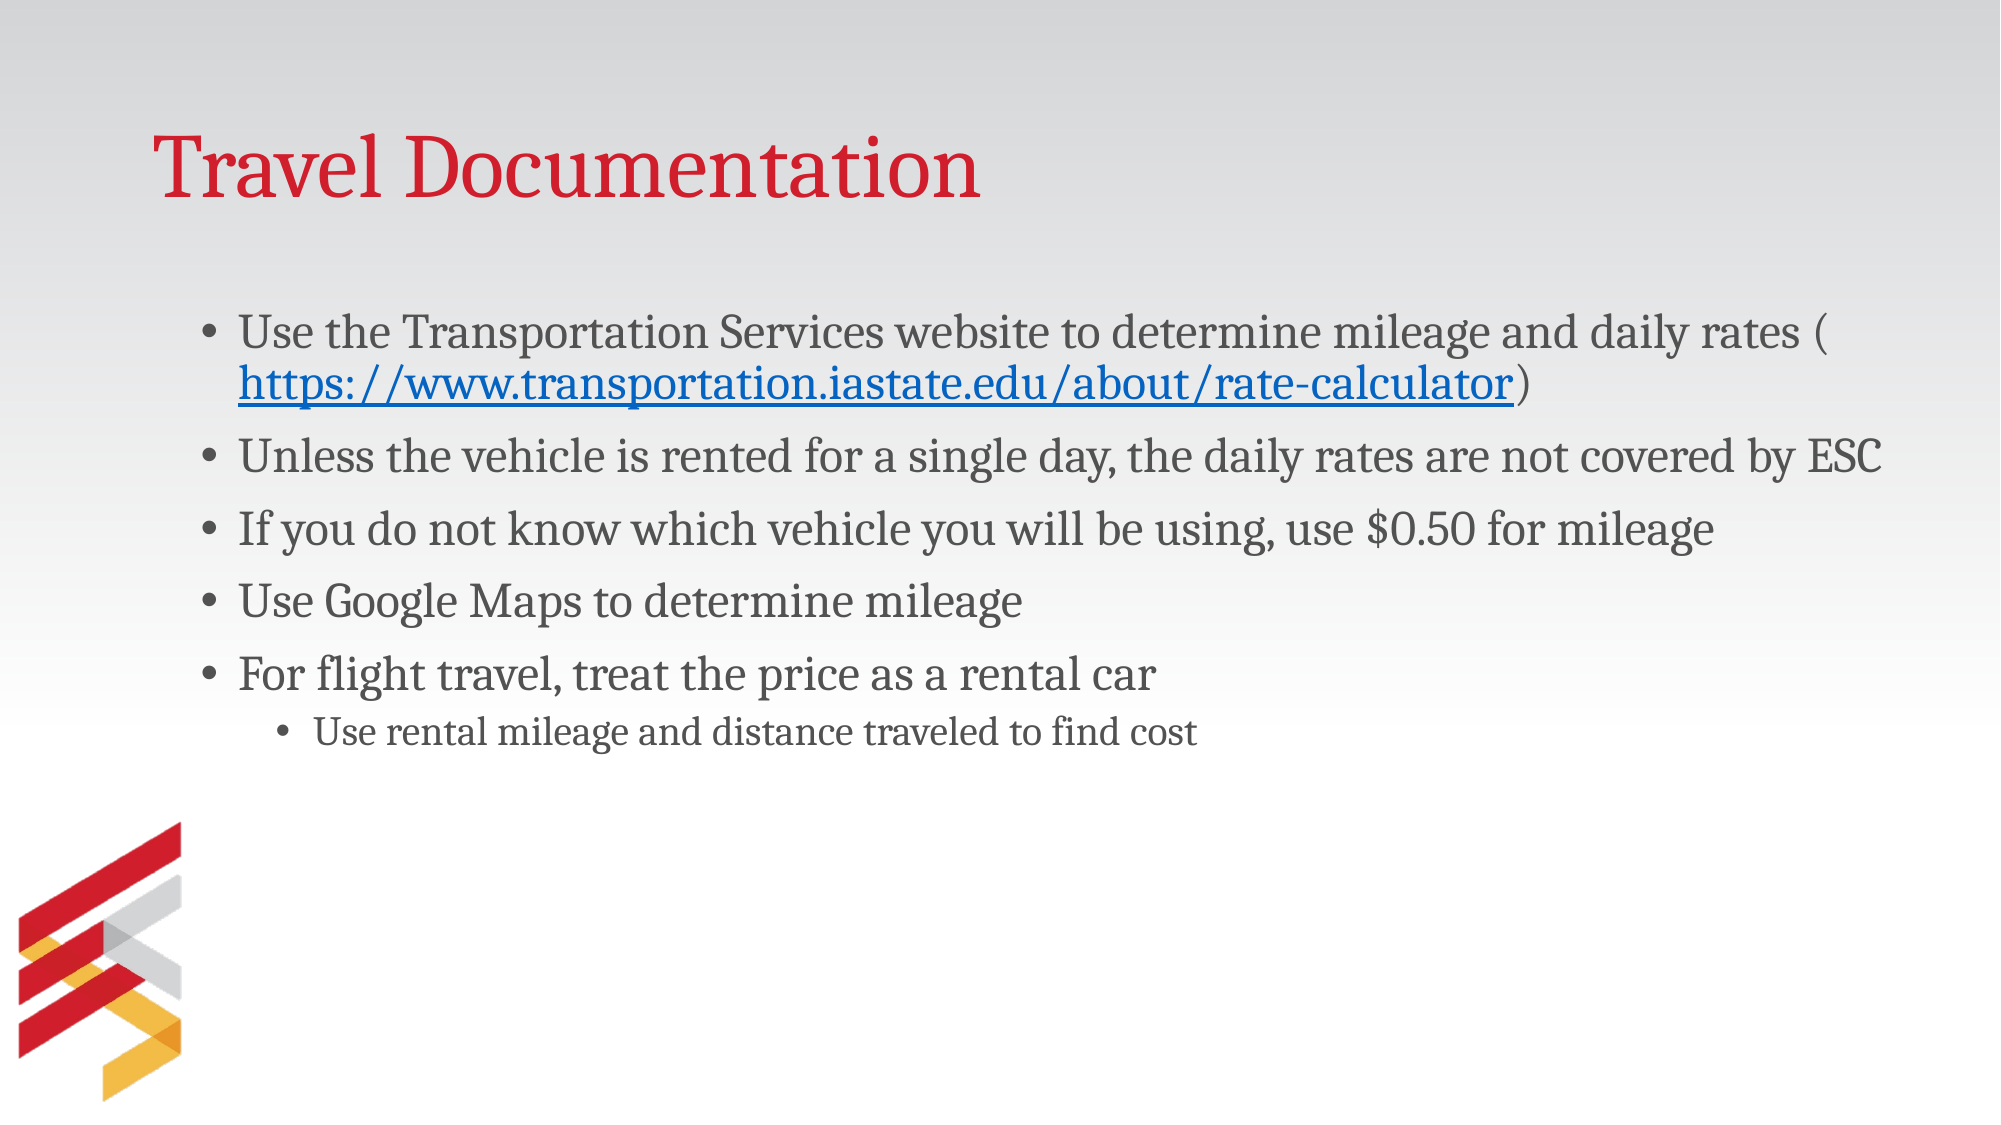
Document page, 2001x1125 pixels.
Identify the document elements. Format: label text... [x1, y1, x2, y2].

picture [0, 802, 498, 1125]
title Travel Documentation [137, 59, 1863, 278]
list Use the Transportation Services website to determine mileage and daily rates (https://www.transportation.iastate.edu/about/rate-calculator) Unless the vehicle is rented for a single day, the daily rates are not covered by ESC If you do not know which vehicle you will be using, use $0.50 for mileage Use Google Maps to determine mileage For flight travel, treat the price as a rental car Use rental mileage and distance traveled to find cost [185, 299, 1911, 1014]
